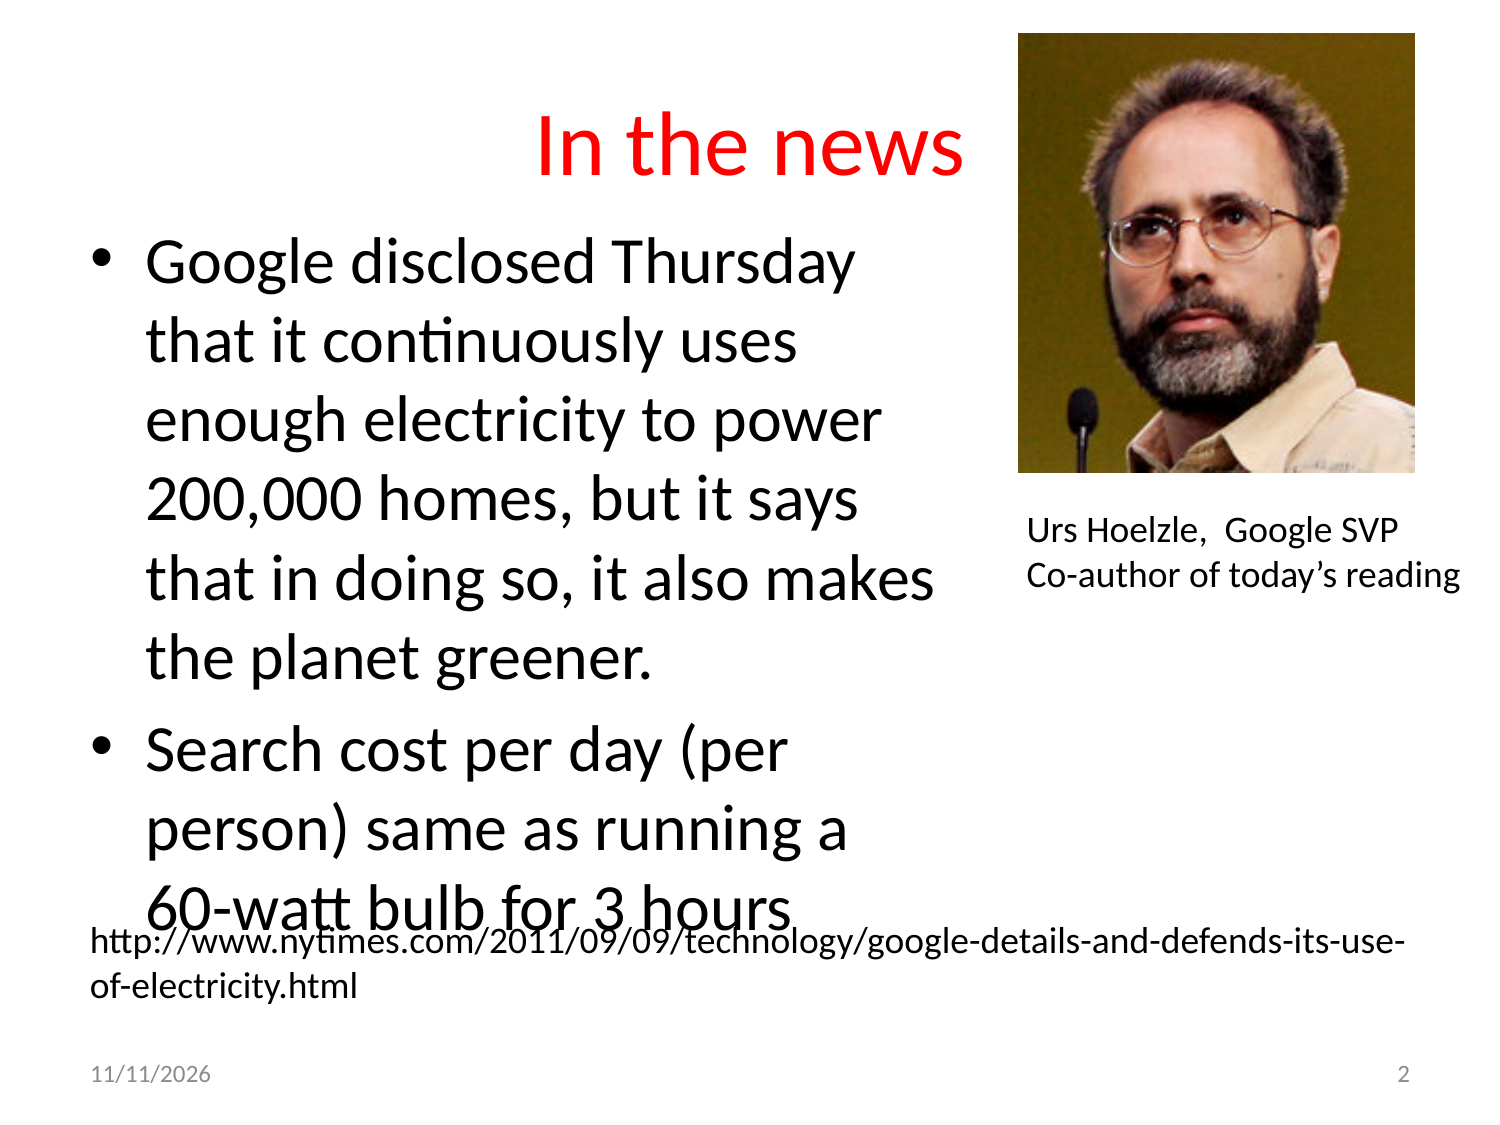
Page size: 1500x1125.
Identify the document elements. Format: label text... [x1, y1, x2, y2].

slide_number 2 [1074, 1042, 1425, 1103]
text_box http://www.nytimes.com/2011/09/09/technology/google-details-and-defends-its-use-of-electricity.html [74, 908, 1442, 1014]
list Google disclosed Thursday that it continuously uses enough electricity to power 200,000 homes, but it says that in doing so, it also makes the planet greener. Search cost per day (per person) same as running a 60-watt bulb for 3 hours [75, 209, 964, 908]
title In the news [1419, 45, 1425, 233]
text_box Urs Hoelzle, Google SVP Co-author of today’s reading [1011, 497, 1477, 602]
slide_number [75, 1042, 425, 1103]
title In the news [75, 45, 1013, 233]
picture [1018, 32, 1415, 474]
